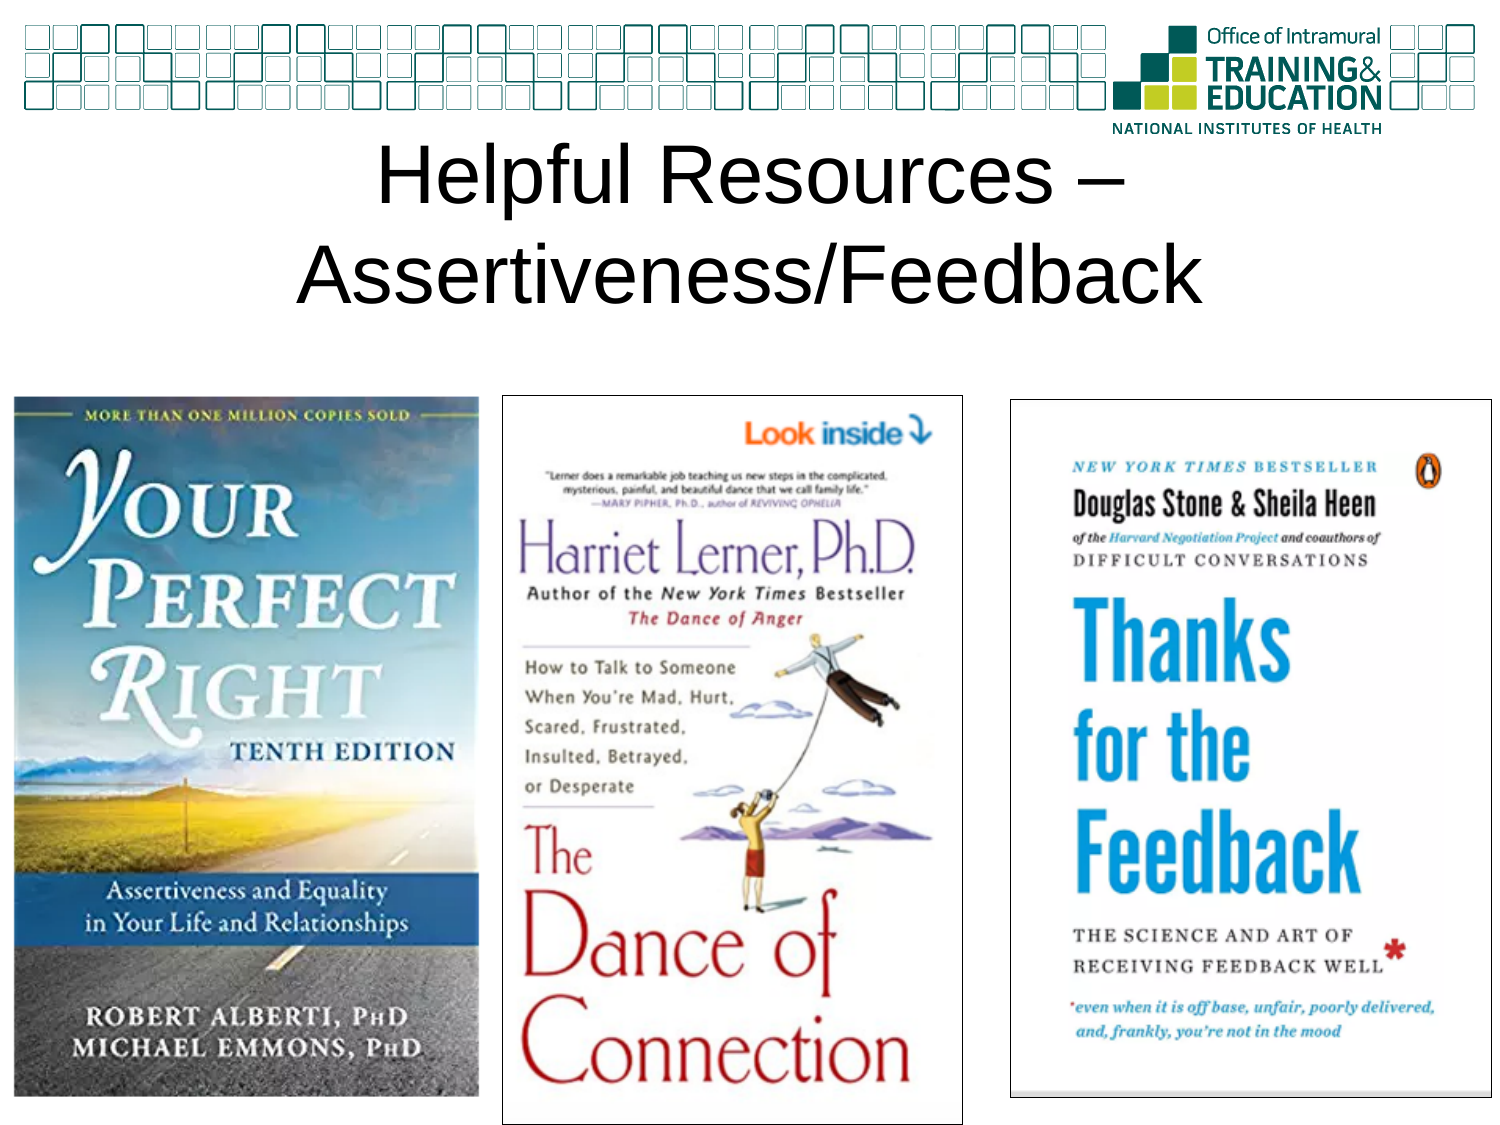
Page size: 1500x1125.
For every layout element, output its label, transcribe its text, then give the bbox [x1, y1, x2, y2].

picture [502, 394, 963, 1125]
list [0, 352, 501, 1113]
picture [1010, 399, 1493, 1098]
picture [24, 24, 1475, 134]
title Helpful Resources – Assertiveness/Feedback [75, 112, 1425, 275]
